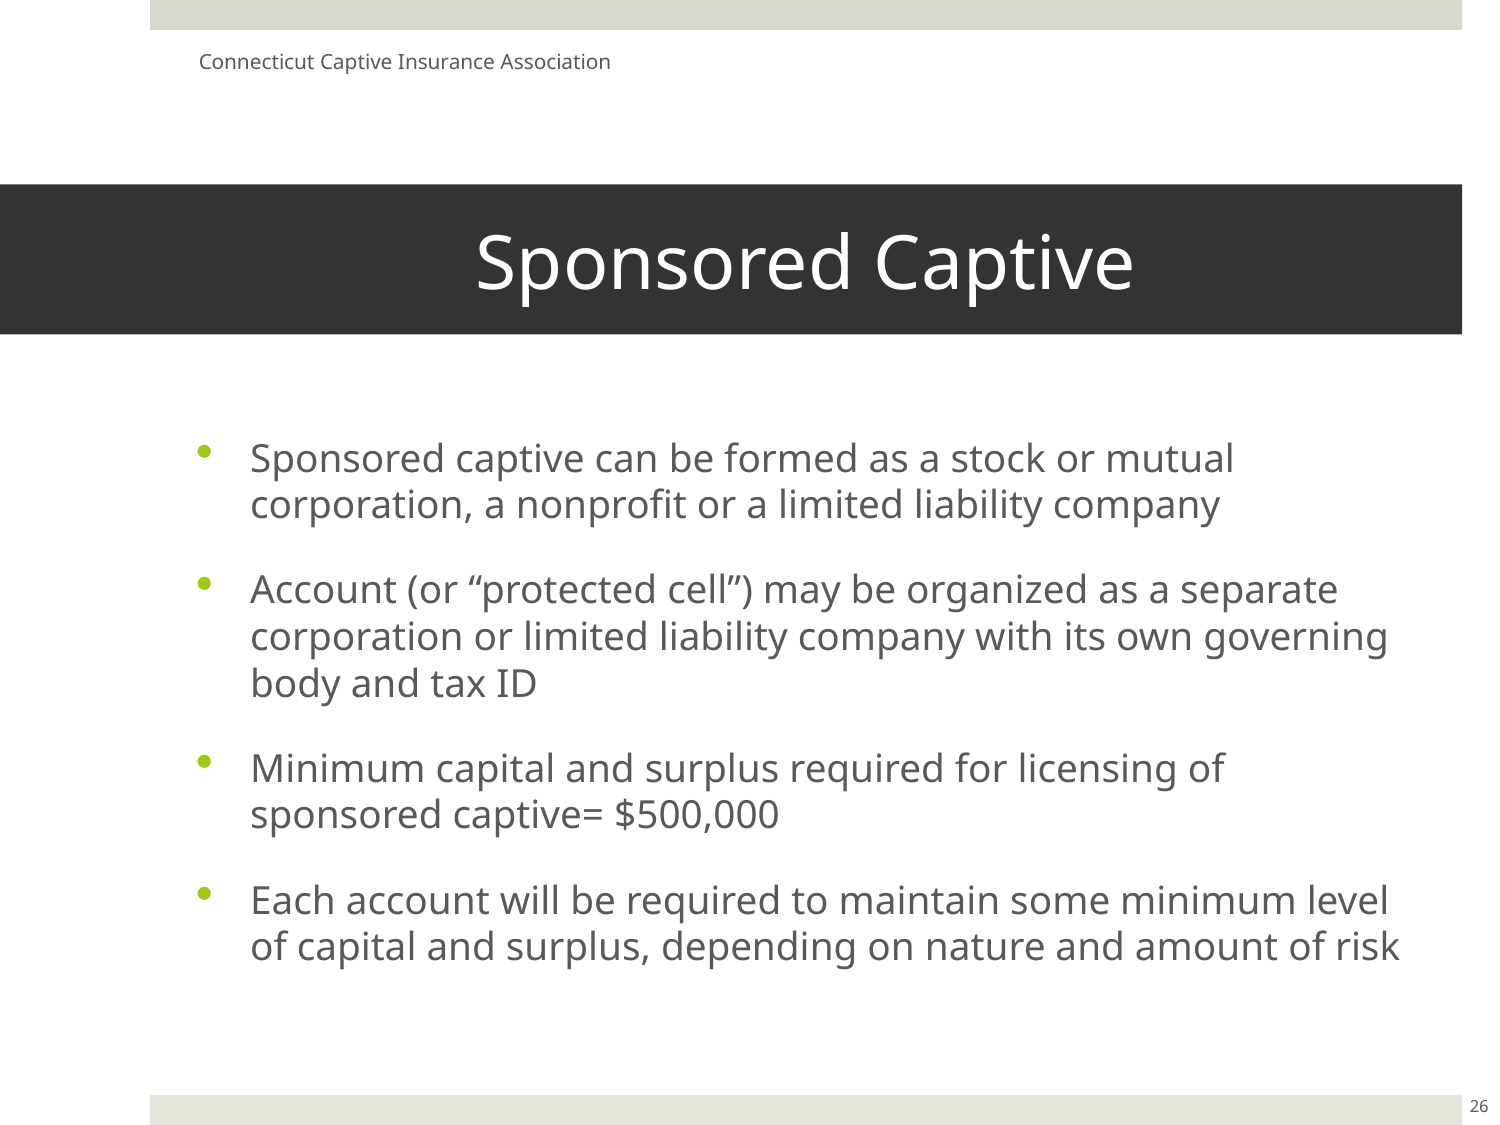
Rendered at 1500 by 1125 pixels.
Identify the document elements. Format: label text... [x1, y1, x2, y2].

list Sponsored captive can be formed as a stock or mutual corporation, a nonprofit or a limited liability company Account (or “protected cell”) may be organized as a separate corporation or limited liability company with its own governing body and tax ID Minimum capital and surplus required for licensing of sponsored captive= $500,000 Each account will be required to maintain some minimum level of capital and surplus, depending on nature and amount of risk [182, 425, 1432, 1028]
title Sponsored Captive [0, 184, 1463, 335]
slide_number 26 [1441, 1077, 1500, 1125]
footer Connecticut Captive Insurance Association [183, 30, 659, 91]
